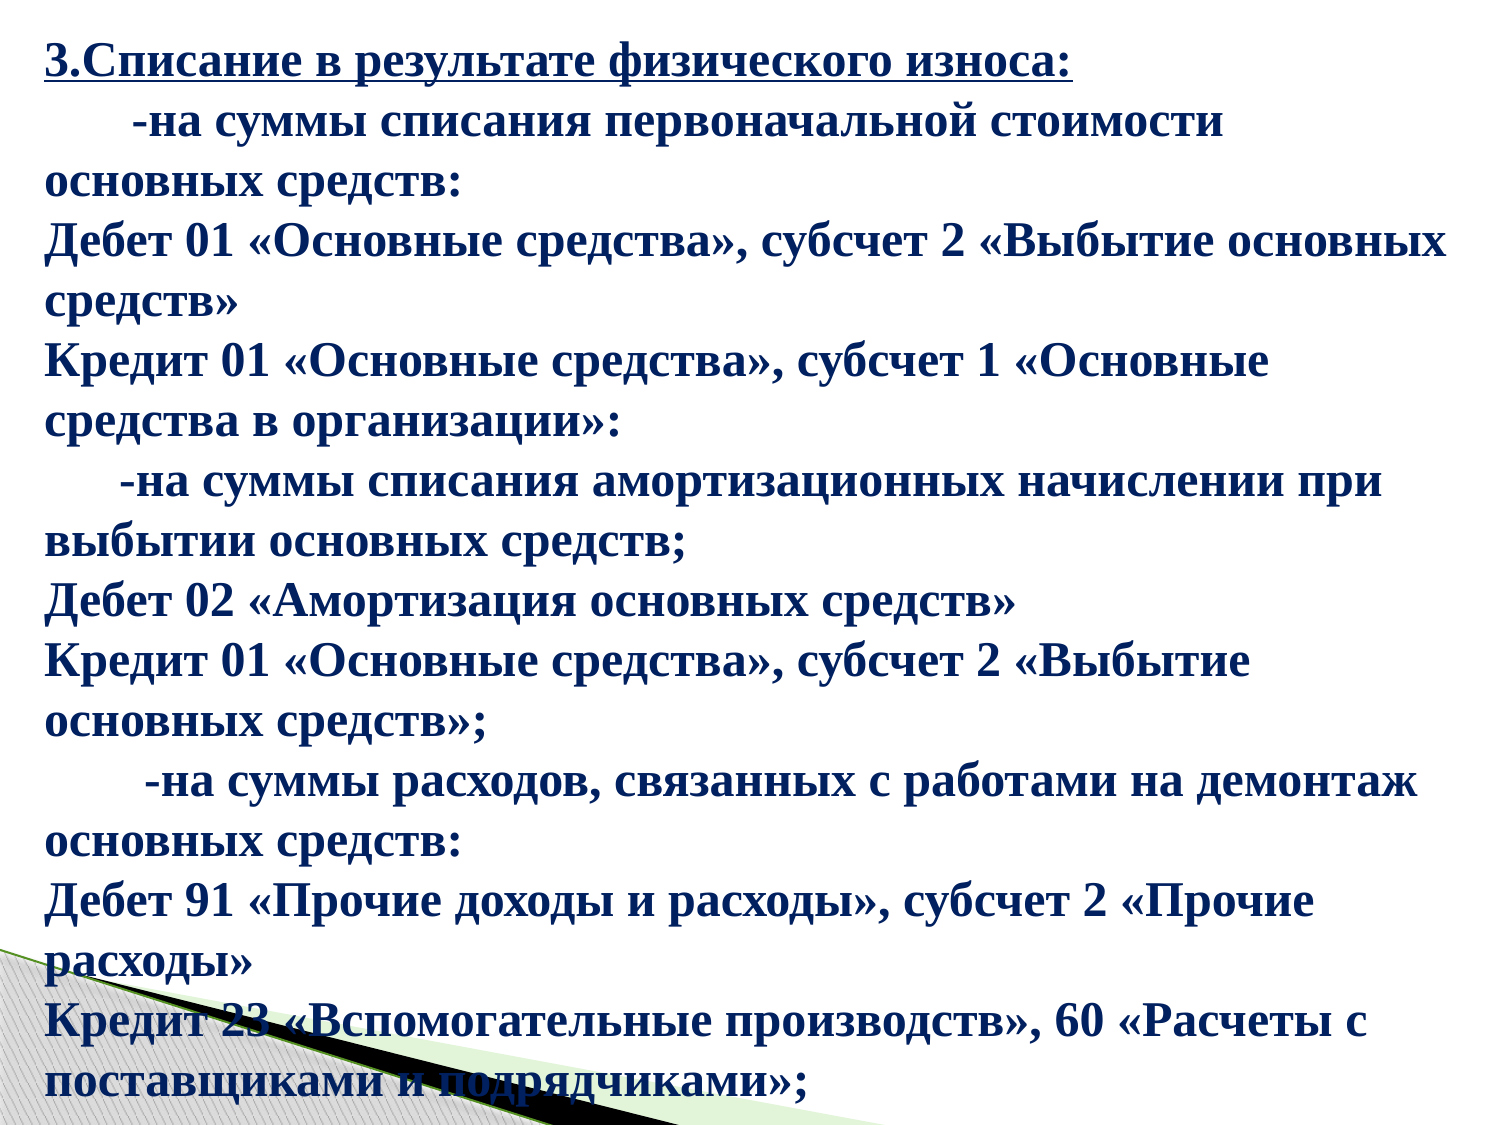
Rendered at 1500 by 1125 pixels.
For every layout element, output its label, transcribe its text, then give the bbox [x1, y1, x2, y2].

text_box 3.Списание в результате физического износа: -на суммы списания первоначальной стоимости основных средств: Дебет 01 «Основные средства», субсчет 2 «Выбытие основных средств» Кредит 01 «Основные средства», субсчет 1 «Основные средства в организации»: -на суммы списания амортизационных начислении при выбытии основных средств; Дебет 02 «Амортизация основных средств» Кредит 01 «Основные средства», субсчет 2 «Выбытие основных средств»; -на суммы расходов, связанных с работами на демонтаж основных средств: Дебет 91 «Прочие доходы и расходы», субсчет 2 «Прочие расходы» Кредит 23 «Вспомогательные производств», 60 «Расчеты с поставщиками и подрядчиками»; [29, 19, 1471, 1114]
